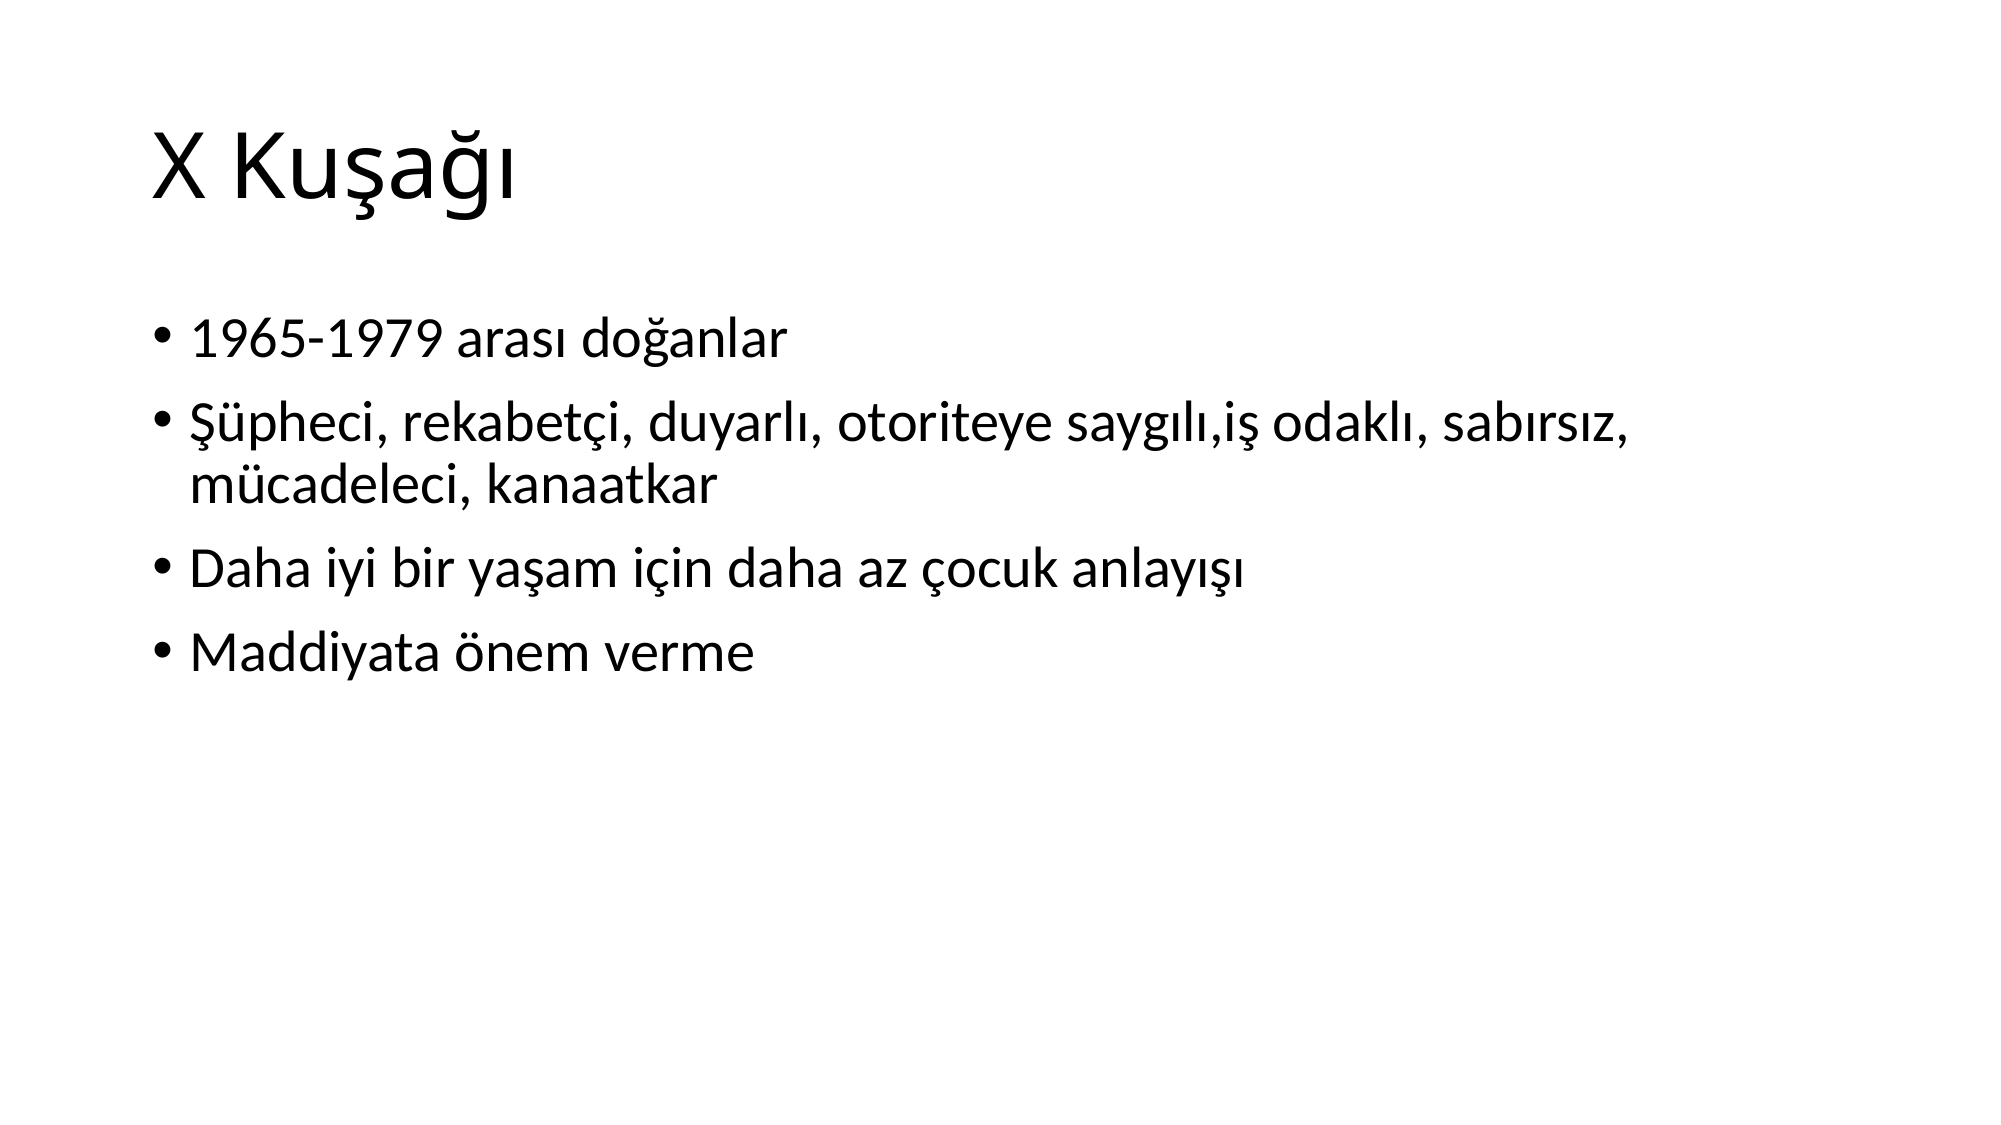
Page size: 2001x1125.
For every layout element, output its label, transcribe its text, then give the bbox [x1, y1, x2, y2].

list 1965-1979 arası doğanlar Şüpheci, rekabetçi, duyarlı, otoriteye saygılı,iş odaklı, sabırsız, mücadeleci, kanaatkar Daha iyi bir yaşam için daha az çocuk anlayışı Maddiyata önem verme [137, 299, 1863, 1014]
title X Kuşağı [137, 59, 1863, 278]
